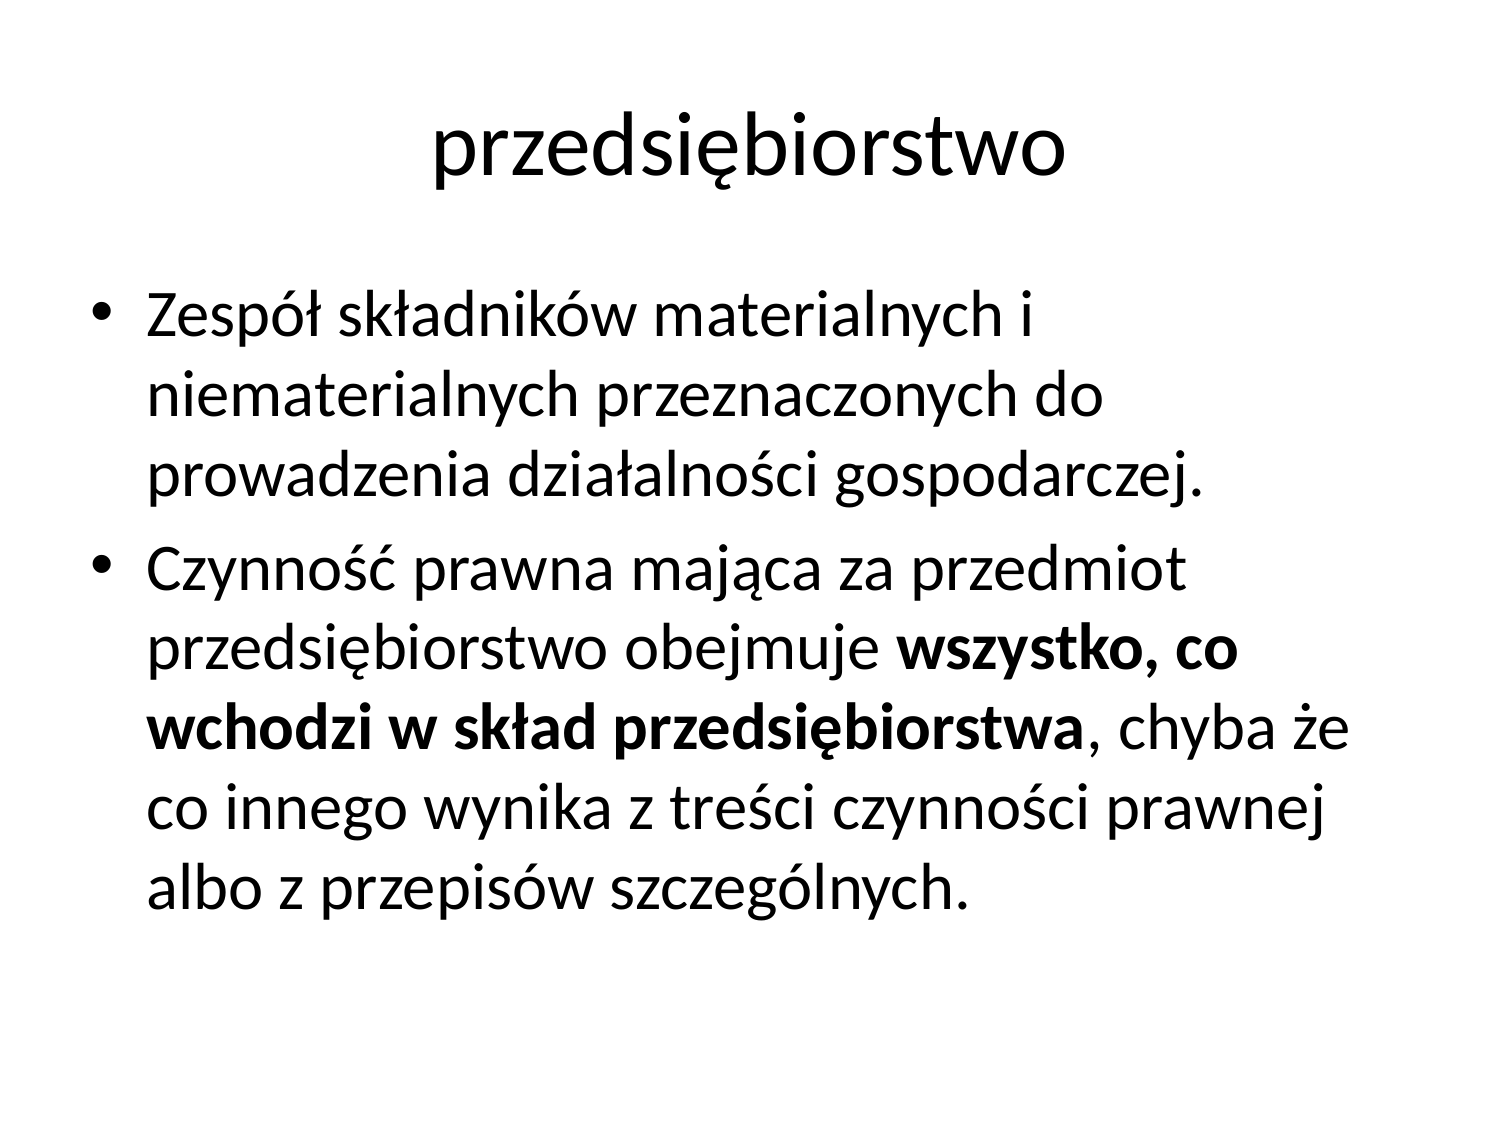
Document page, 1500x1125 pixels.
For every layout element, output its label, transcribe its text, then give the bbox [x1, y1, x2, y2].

title przedsiębiorstwo [75, 45, 1425, 233]
list Zespół składników materialnych i niematerialnych przeznaczonych do prowadzenia działalności gospodarczej. Czynność prawna mająca za przedmiot przedsiębiorstwo obejmuje wszystko, co wchodzi w skład przedsiębiorstwa, chyba że co innego wynika z treści czynności prawnej albo z przepisów szczególnych. [75, 262, 1425, 1005]
